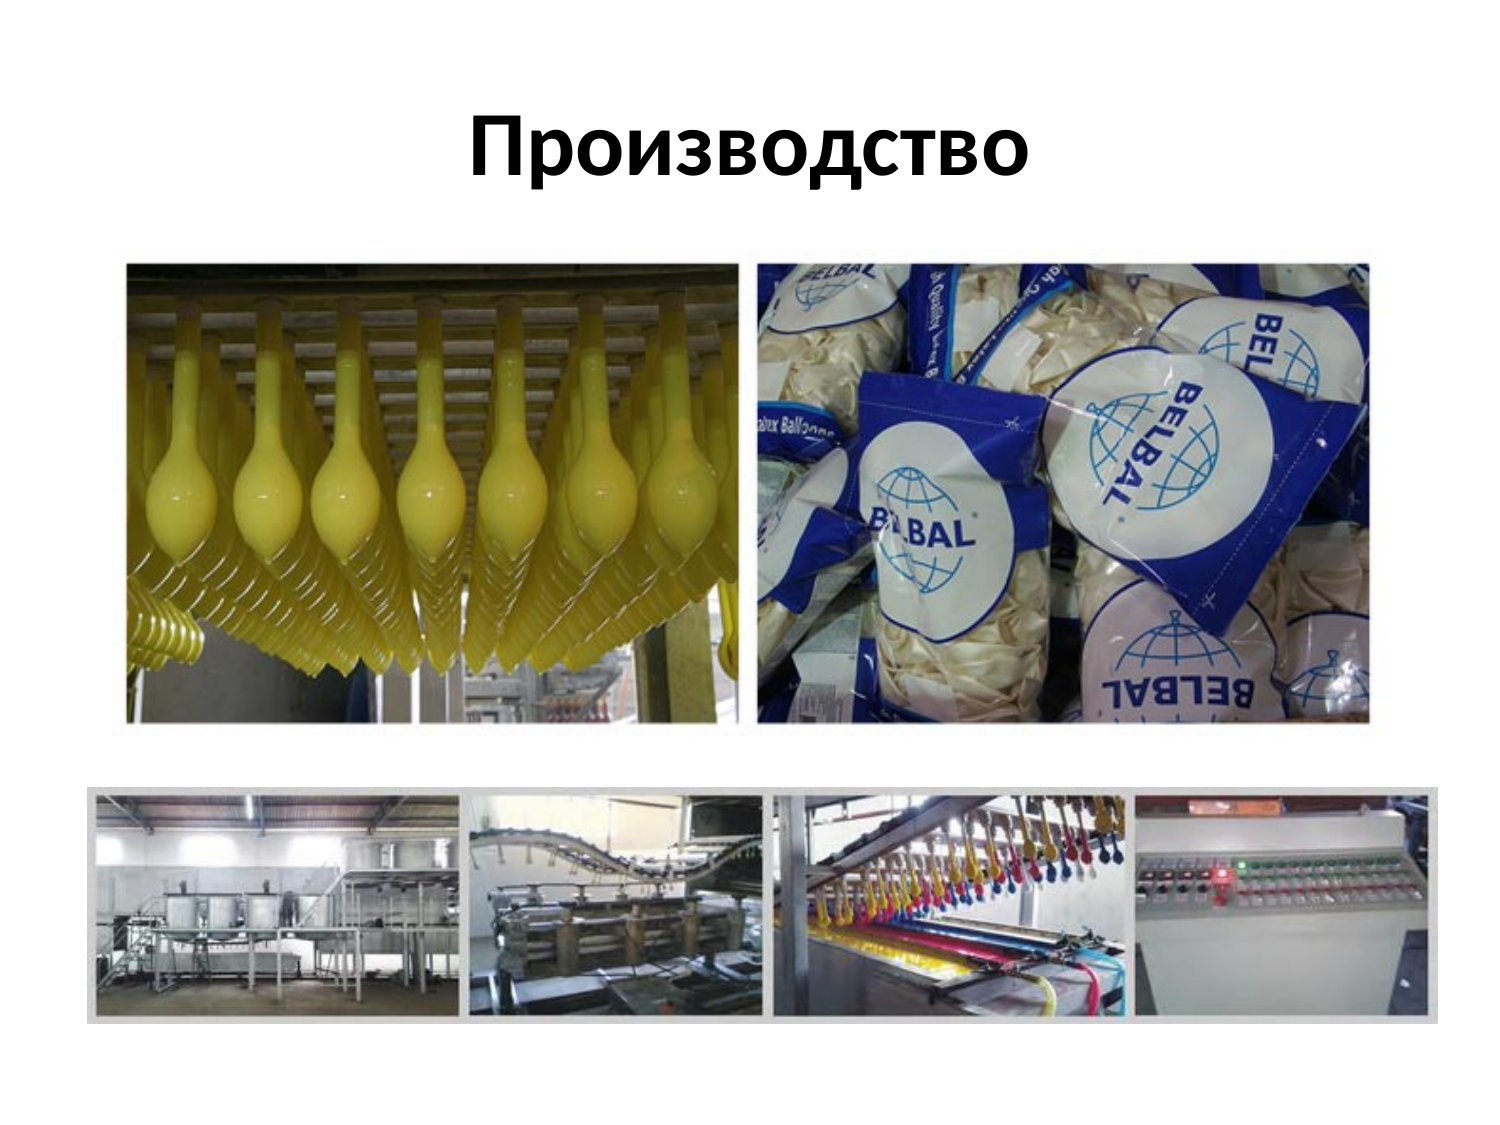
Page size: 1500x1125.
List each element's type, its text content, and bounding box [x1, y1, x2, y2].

picture [112, 249, 1385, 740]
picture [87, 787, 1438, 1025]
title Производство [75, 45, 1425, 233]
